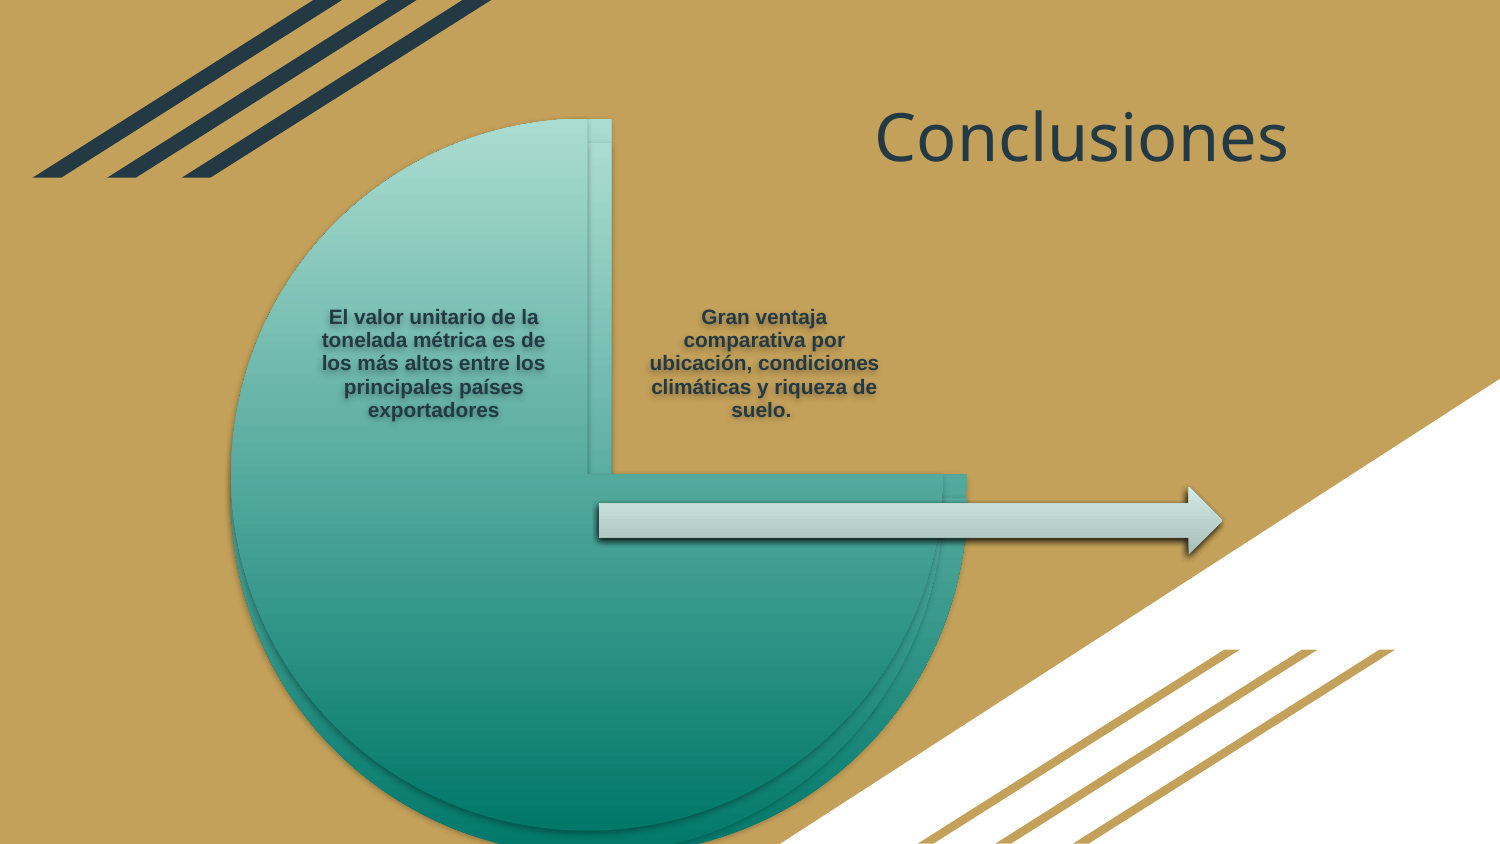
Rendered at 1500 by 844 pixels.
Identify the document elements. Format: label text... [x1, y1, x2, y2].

title Conclusiones [641, 0, 1500, 271]
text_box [0, 6, 1223, 844]
